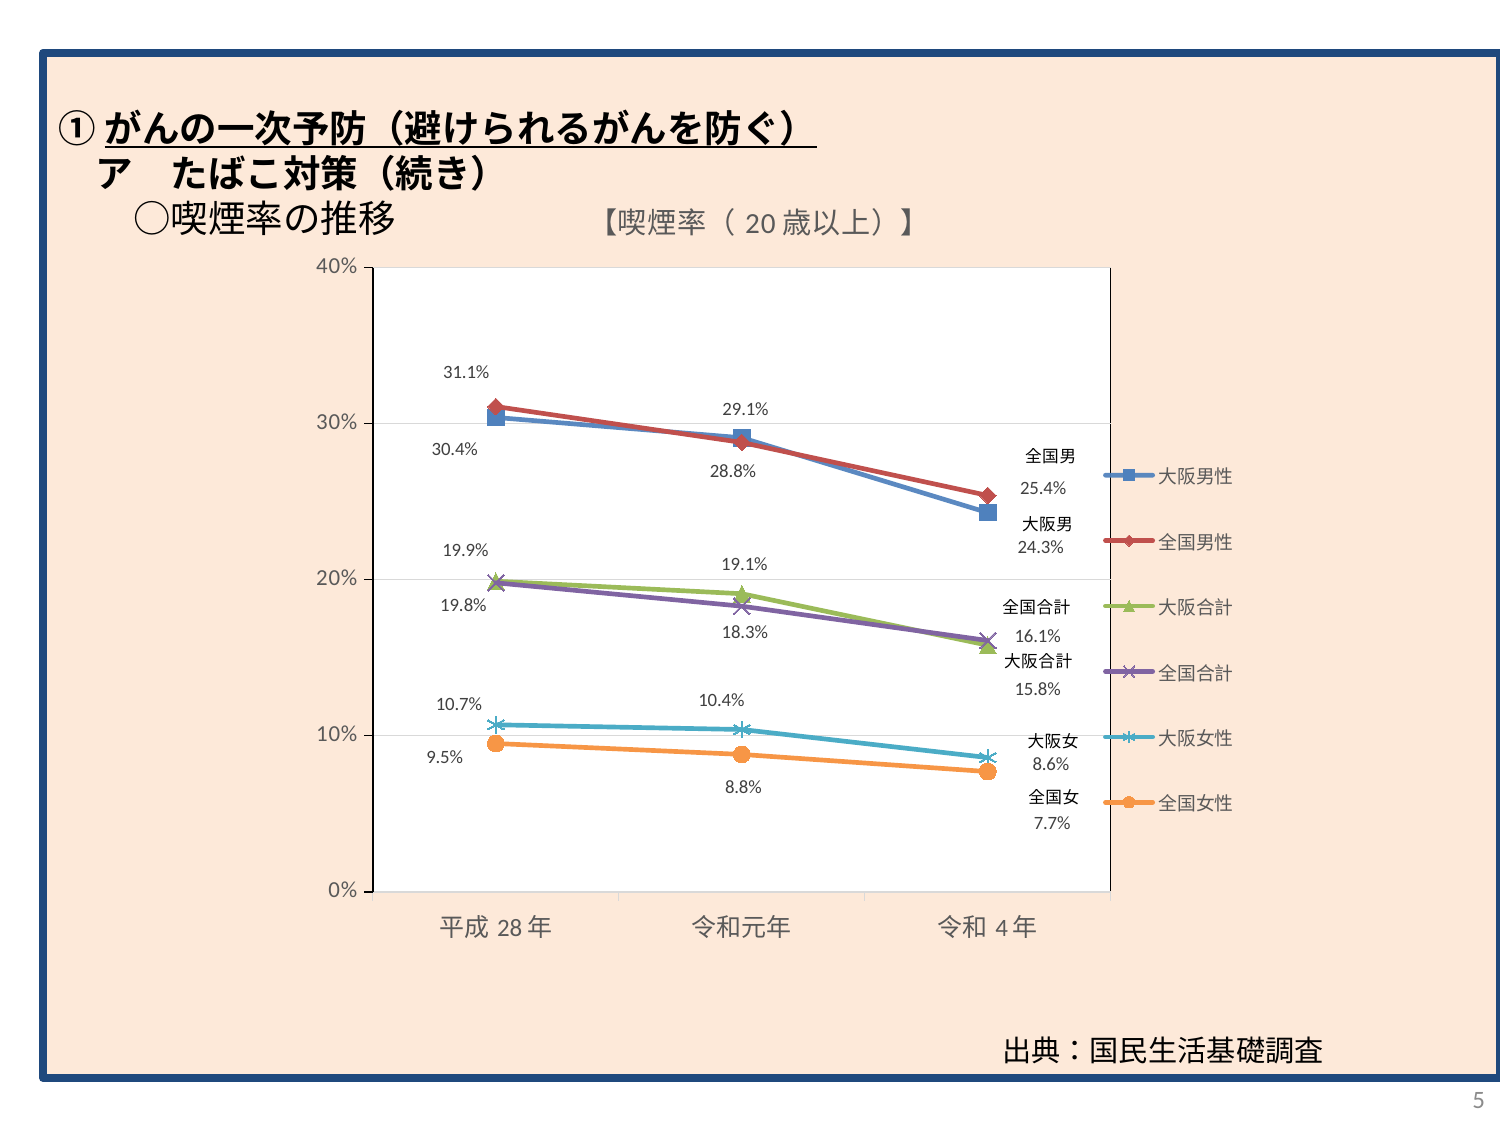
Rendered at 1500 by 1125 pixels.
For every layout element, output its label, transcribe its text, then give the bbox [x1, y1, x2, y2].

text_box ①がんの一次予防（避けられるがんを防ぐ） ア たばこ対策（続き） ○喫煙率の推移 [41, 51, 1500, 1080]
slide_number 5 [1149, 1061, 1500, 1122]
text_box 出典：国民生活基礎調査 [987, 1025, 1401, 1120]
chart [255, 98, 1245, 1027]
